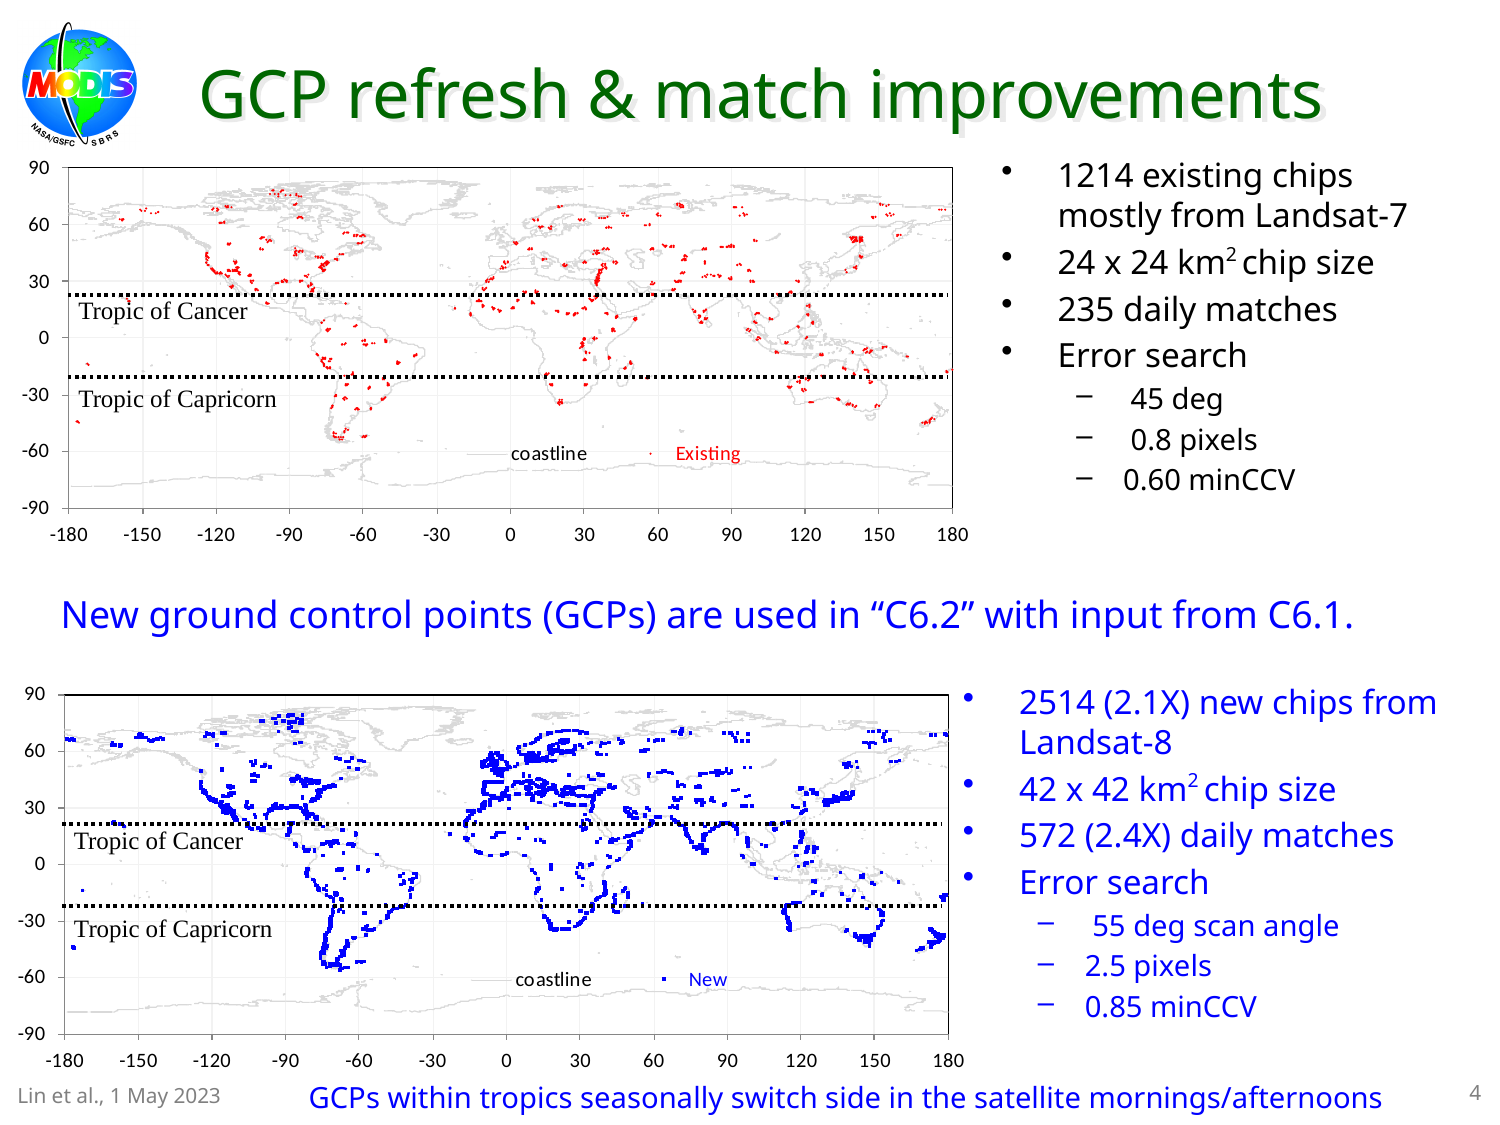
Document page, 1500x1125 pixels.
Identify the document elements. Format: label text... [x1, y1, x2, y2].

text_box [61, 286, 295, 422]
picture [17, 20, 141, 150]
title GCP refresh & match improvements [171, 41, 1352, 142]
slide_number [2, 1075, 293, 1120]
text_box GCPs within tropics seasonally switch side in the satellite mornings/afternoons [293, 1071, 1428, 1122]
text_box New ground control points (GCPs) are used in “C6.2” with input from C6.1. [45, 583, 1391, 643]
picture [13, 680, 977, 1076]
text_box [57, 816, 290, 952]
slide_number 4 [1183, 1071, 1497, 1120]
picture [17, 154, 981, 550]
